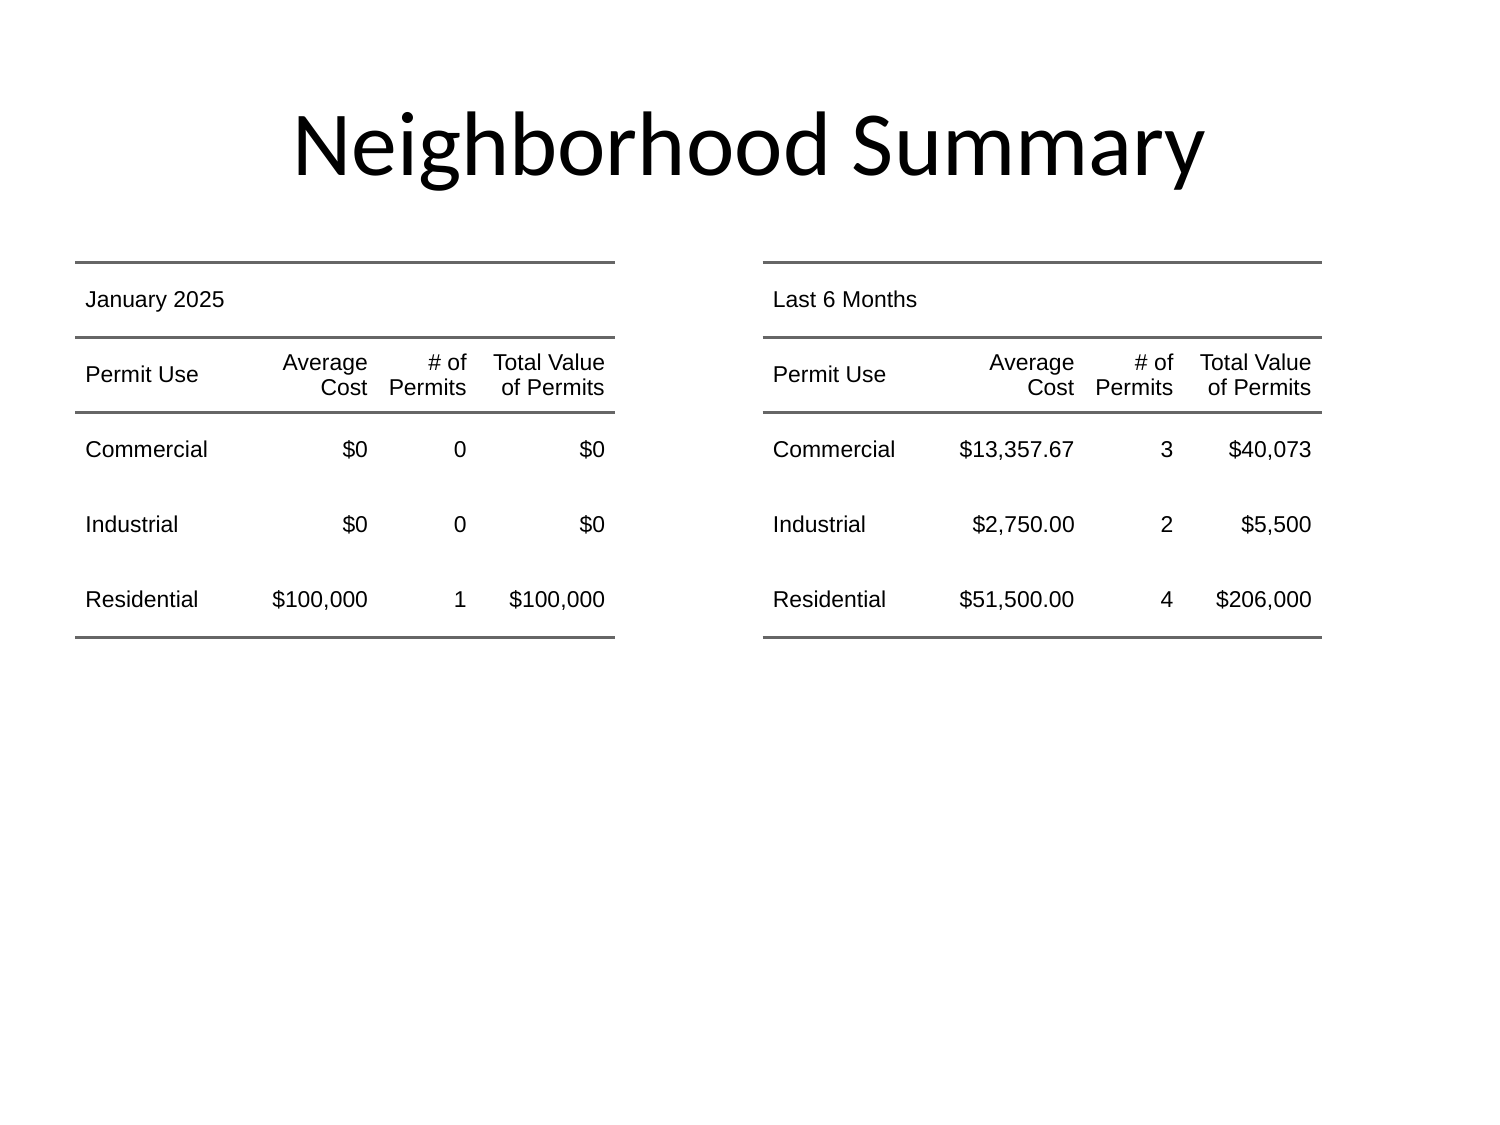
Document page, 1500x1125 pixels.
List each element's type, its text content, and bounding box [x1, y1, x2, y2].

table_cell $2,750.00 [928, 488, 1085, 563]
table_cell Average Cost [928, 339, 1085, 411]
table_cell Commercial [75, 414, 240, 488]
table_cell $40,073 [1184, 414, 1322, 488]
table_cell $13,357.67 [928, 414, 1085, 488]
table_cell Permit Use [75, 339, 240, 411]
table_cell 2 [1085, 488, 1184, 563]
table_cell Commercial [763, 414, 928, 488]
table_header January 2025 [75, 264, 615, 336]
table_cell $5,500 [1184, 488, 1322, 563]
table_cell Permit Use [763, 339, 928, 411]
table_cell Average Cost [240, 339, 378, 411]
table_cell Industrial [763, 488, 928, 563]
table_cell $0 [240, 414, 378, 488]
table_cell $0 [477, 414, 615, 488]
table_cell Industrial [75, 488, 240, 563]
table_cell $100,000 [240, 563, 378, 636]
table_cell 0 [378, 488, 477, 563]
table_cell # of Permits [378, 339, 477, 411]
table_cell Residential [763, 563, 928, 636]
table_cell 1 [378, 563, 477, 636]
table_cell Total Value of Permits [1184, 339, 1322, 411]
table_cell 4 [1085, 563, 1184, 636]
table_cell $0 [240, 488, 378, 563]
table_cell 3 [1085, 414, 1184, 488]
table_cell 0 [378, 414, 477, 488]
table_cell Residential [75, 563, 240, 636]
table_cell $0 [477, 488, 615, 563]
table_cell Total Value of Permits [477, 339, 615, 411]
title Neighborhood Summary [75, 45, 1425, 233]
table_cell $206,000 [1184, 563, 1322, 636]
table_cell $100,000 [477, 563, 615, 636]
table_cell $51,500.00 [928, 563, 1085, 636]
table_header Last 6 Months [763, 264, 1322, 336]
table_cell # of Permits [1085, 339, 1184, 411]
